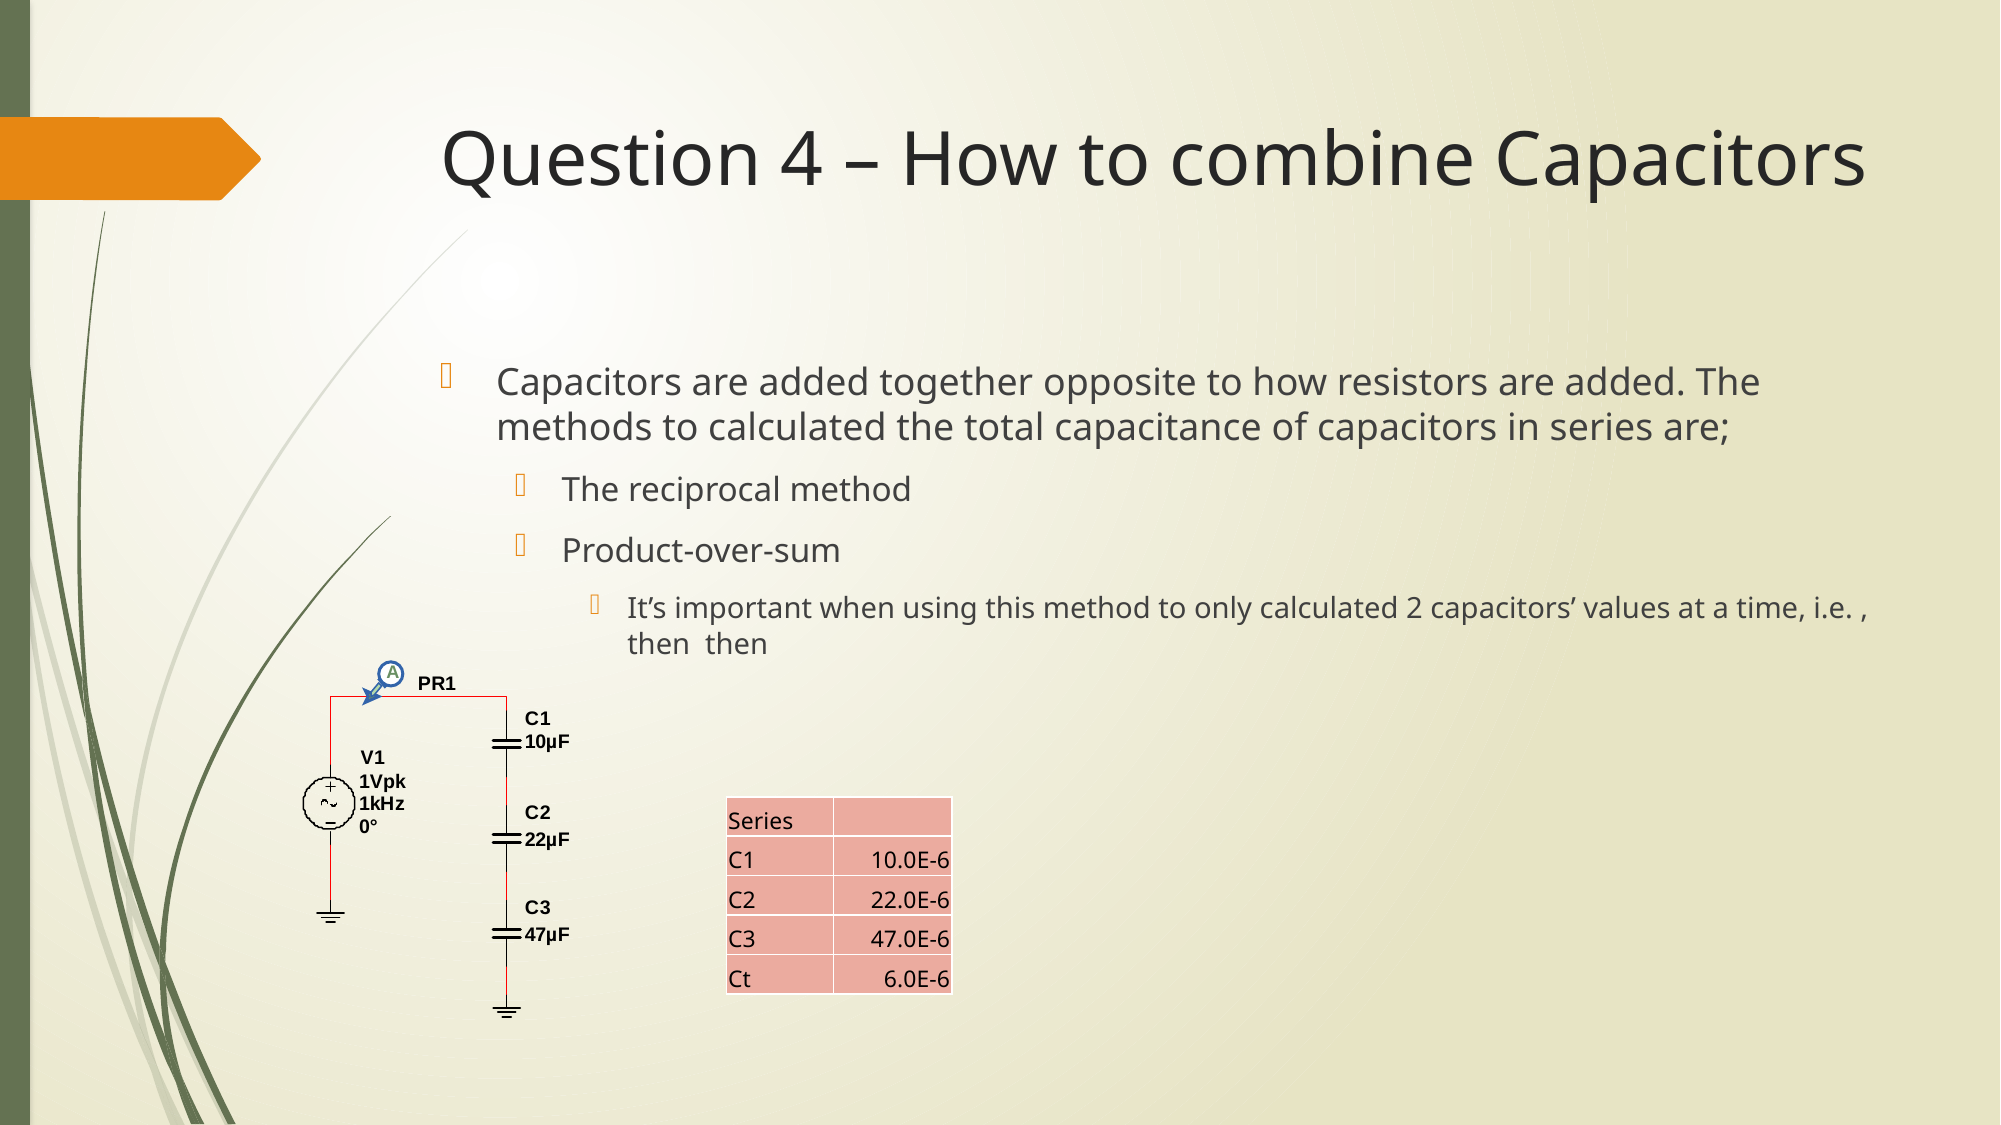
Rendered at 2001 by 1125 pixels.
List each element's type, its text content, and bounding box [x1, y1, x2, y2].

table_cell C3 [727, 916, 833, 954]
table_cell 22.0E-6 [834, 876, 951, 914]
table_header Series [727, 798, 833, 835]
table_cell 6.0E-6 [834, 955, 951, 993]
table_cell 47.0E-6 [834, 916, 951, 954]
table_cell 10.0E-6 [834, 837, 951, 875]
table_header [834, 798, 951, 835]
table_cell C1 [727, 837, 833, 875]
table_cell Ct [727, 955, 833, 993]
table_cell C2 [727, 876, 833, 914]
title Question 4 – How to combine Capacitors [425, 102, 1888, 313]
picture [300, 642, 580, 1037]
